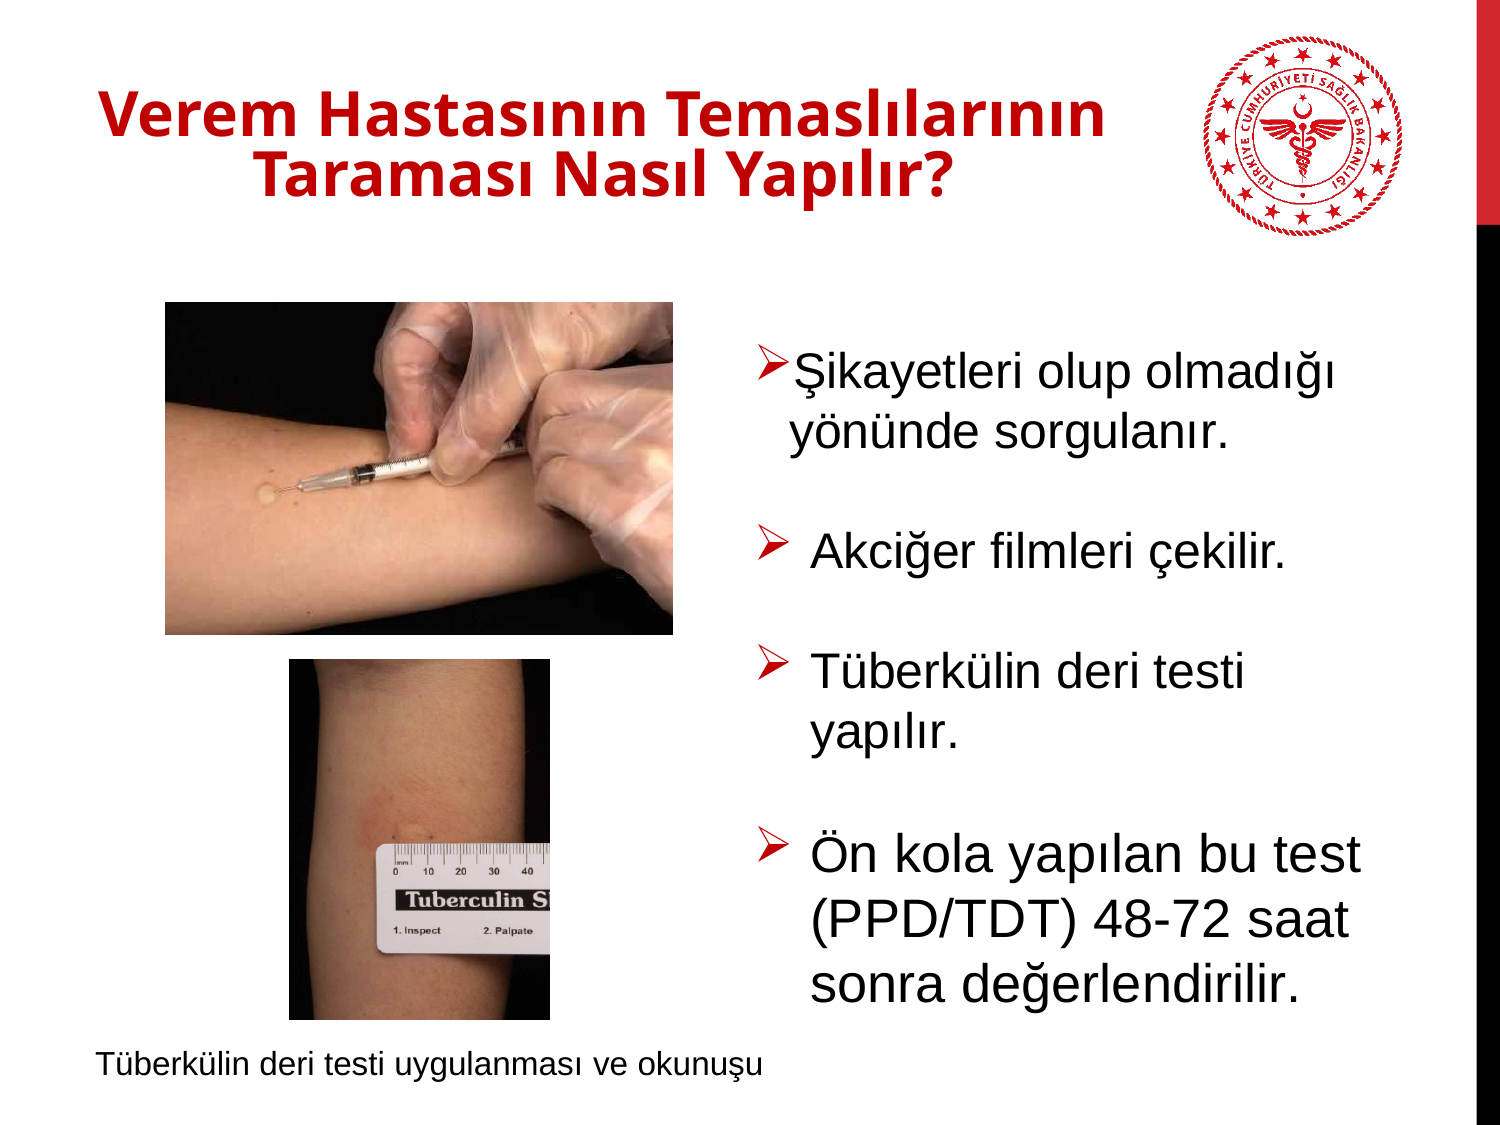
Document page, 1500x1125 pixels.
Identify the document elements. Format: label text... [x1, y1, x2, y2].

text_box Verem Hastasının Temaslılarının Taraması Nasıl Yapılır? [23, 9, 1199, 234]
picture [1180, 13, 1425, 259]
picture [165, 301, 674, 635]
text_box Tüberkülin deri testi uygulanması ve okunuşu [80, 1034, 788, 1090]
text_box Şikayetleri olup olmadığı yönünde sorgulanır. Akciğer filmleri çekilir. Tüberkülin deri testi yapılır. Ön kola yapılan bu test (PPD/TDT) 48-72 saat sonra değerlendirilir. [707, 410, 1428, 1061]
picture [288, 658, 550, 1021]
